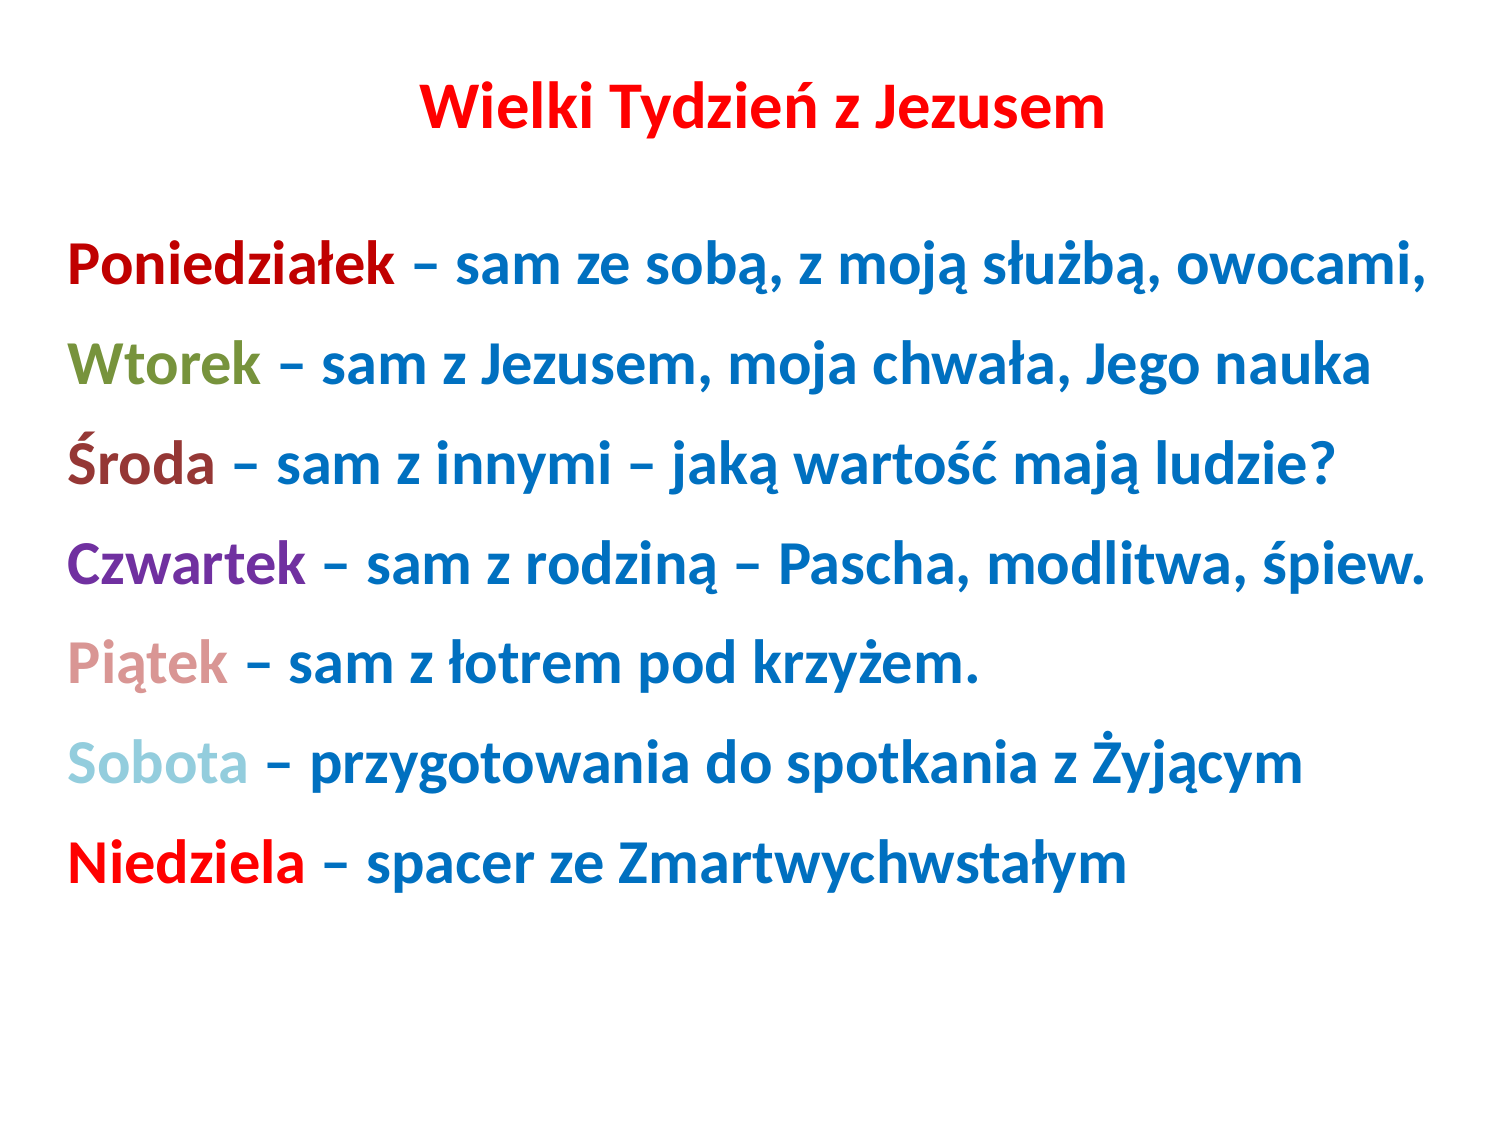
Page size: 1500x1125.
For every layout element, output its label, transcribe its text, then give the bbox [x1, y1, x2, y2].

text_box Wielki Tydzień z Jezusem Poniedziałek – sam ze sobą, z moją służbą, owocami, Wtorek – sam z Jezusem, moja chwała, Jego nauka Środa – sam z innymi – jaką wartość mają ludzie? Czwartek – sam z rodziną – Pascha, modlitwa, śpiew. Piątek – sam z łotrem pod krzyżem. Sobota – przygotowania do spotkania z Żyjącym Niedziela – spacer ze Zmartwychwstałym [53, 54, 1459, 984]
